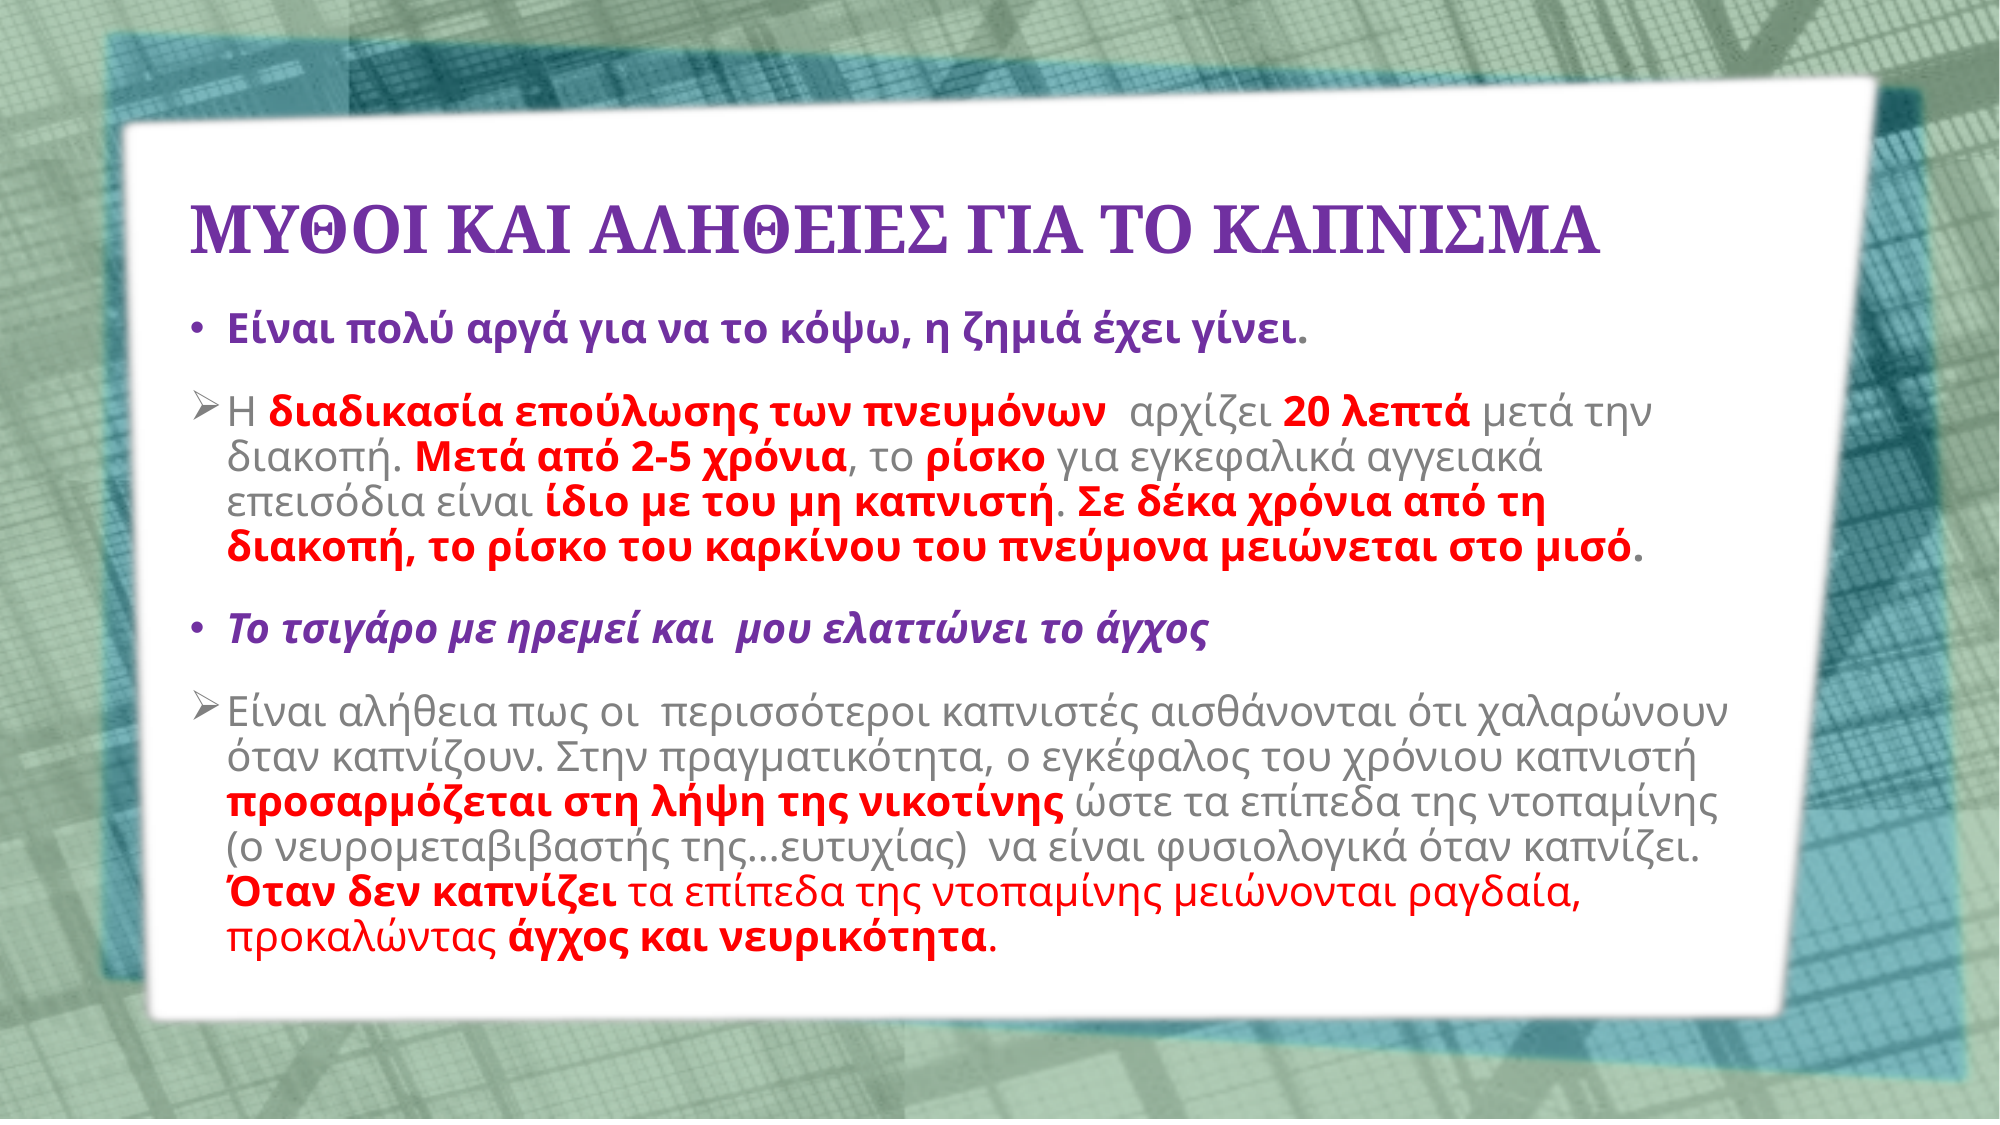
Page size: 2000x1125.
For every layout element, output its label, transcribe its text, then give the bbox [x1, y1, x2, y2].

picture [0, 0, 2000, 1119]
list Είναι πολύ αργά για να το κόψω, η ζημιά έχει γίνει. Η διαδικασία επούλωσης των πνευμόνων αρχίζει 20 λεπτά μετά την διακοπή. Μετά από 2-5 χρόνια, το ρίσκο για εγκεφαλικά αγγειακά επεισόδια είναι ίδιο με του μη καπνιστή. Σε δέκα χρόνια από τη διακοπή, το ρίσκο του καρκίνου του πνεύμονα μειώνεται στο μισό. Το τσιγάρο με ηρεμεί και μου ελαττώνει το άγχος Είναι αλήθεια πως οι περισσότεροι καπνιστές αισθάνονται ότι χαλαρώνουν όταν καπνίζουν. Στην πραγματικότητα, ο εγκέφαλος του χρόνιου καπνιστή προσαρμόζεται στη λήψη της νικοτίνης ώστε τα επίπεδα της ντοπαμίνης (ο νευρομεταβιβαστής της…ευτυχίας) να είναι φυσιολογικά όταν καπνίζει. Όταν δεν καπνίζει τα επίπεδα της ντοπαμίνης μειώνονται ραγδαία, προκαλώντας άγχος και νευρικότητα. [174, 299, 1750, 988]
title ΜΥΘΟΙ ΚΑΙ ΑΛΗΘΕΙΕΣ ΓΙΑ ΤΟ ΚΑΠΝΙΣΜΑ [174, 87, 1750, 275]
